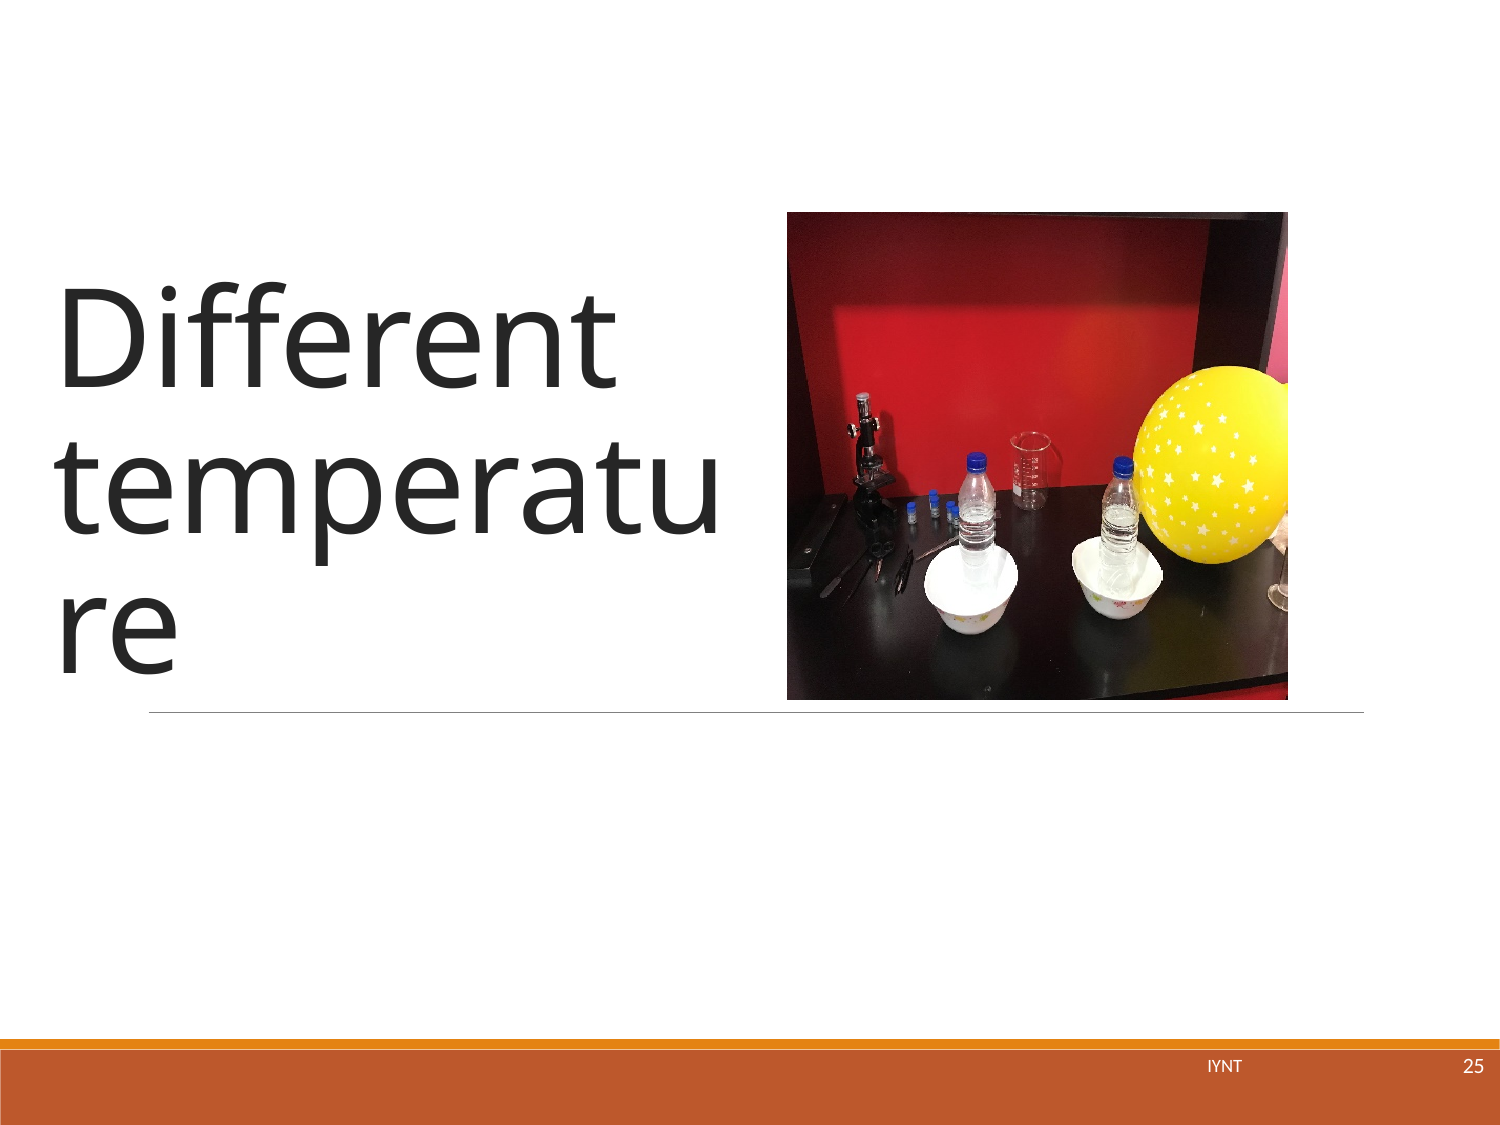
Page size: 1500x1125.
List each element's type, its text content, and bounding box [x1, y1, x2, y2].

slide_number 25 [1404, 1042, 1500, 1088]
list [786, 211, 1288, 701]
title Different temperature [37, 125, 765, 710]
footer IYNT [950, 1042, 1404, 1088]
